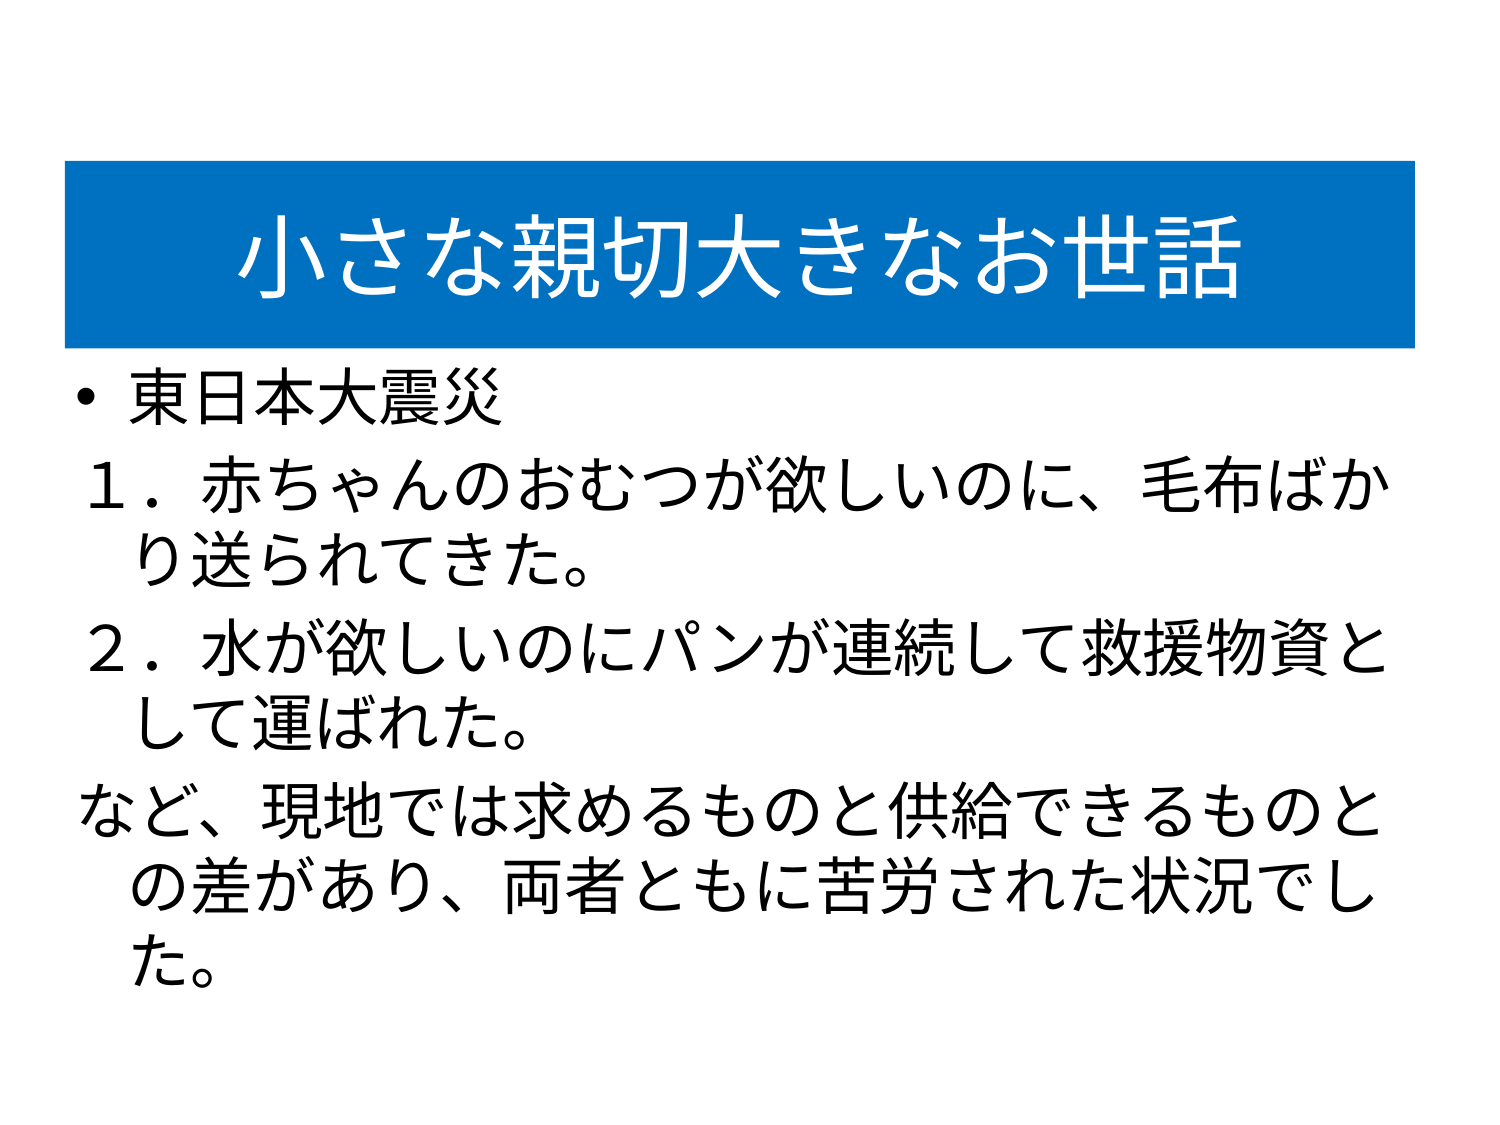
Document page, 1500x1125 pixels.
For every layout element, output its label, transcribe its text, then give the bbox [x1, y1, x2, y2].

title 小さな親切大きなお世話 [64, 160, 1415, 349]
list 東日本大震災 １．赤ちゃんのおむつが欲しいのに、毛布ばかり送られてきた。 ２．水が欲しいのにパンが連続して救援物資として運ばれた。 など、現地では求めるものと供給できるものとの差があり、両者ともに苦労された状況でした。 [75, 349, 1425, 1005]
